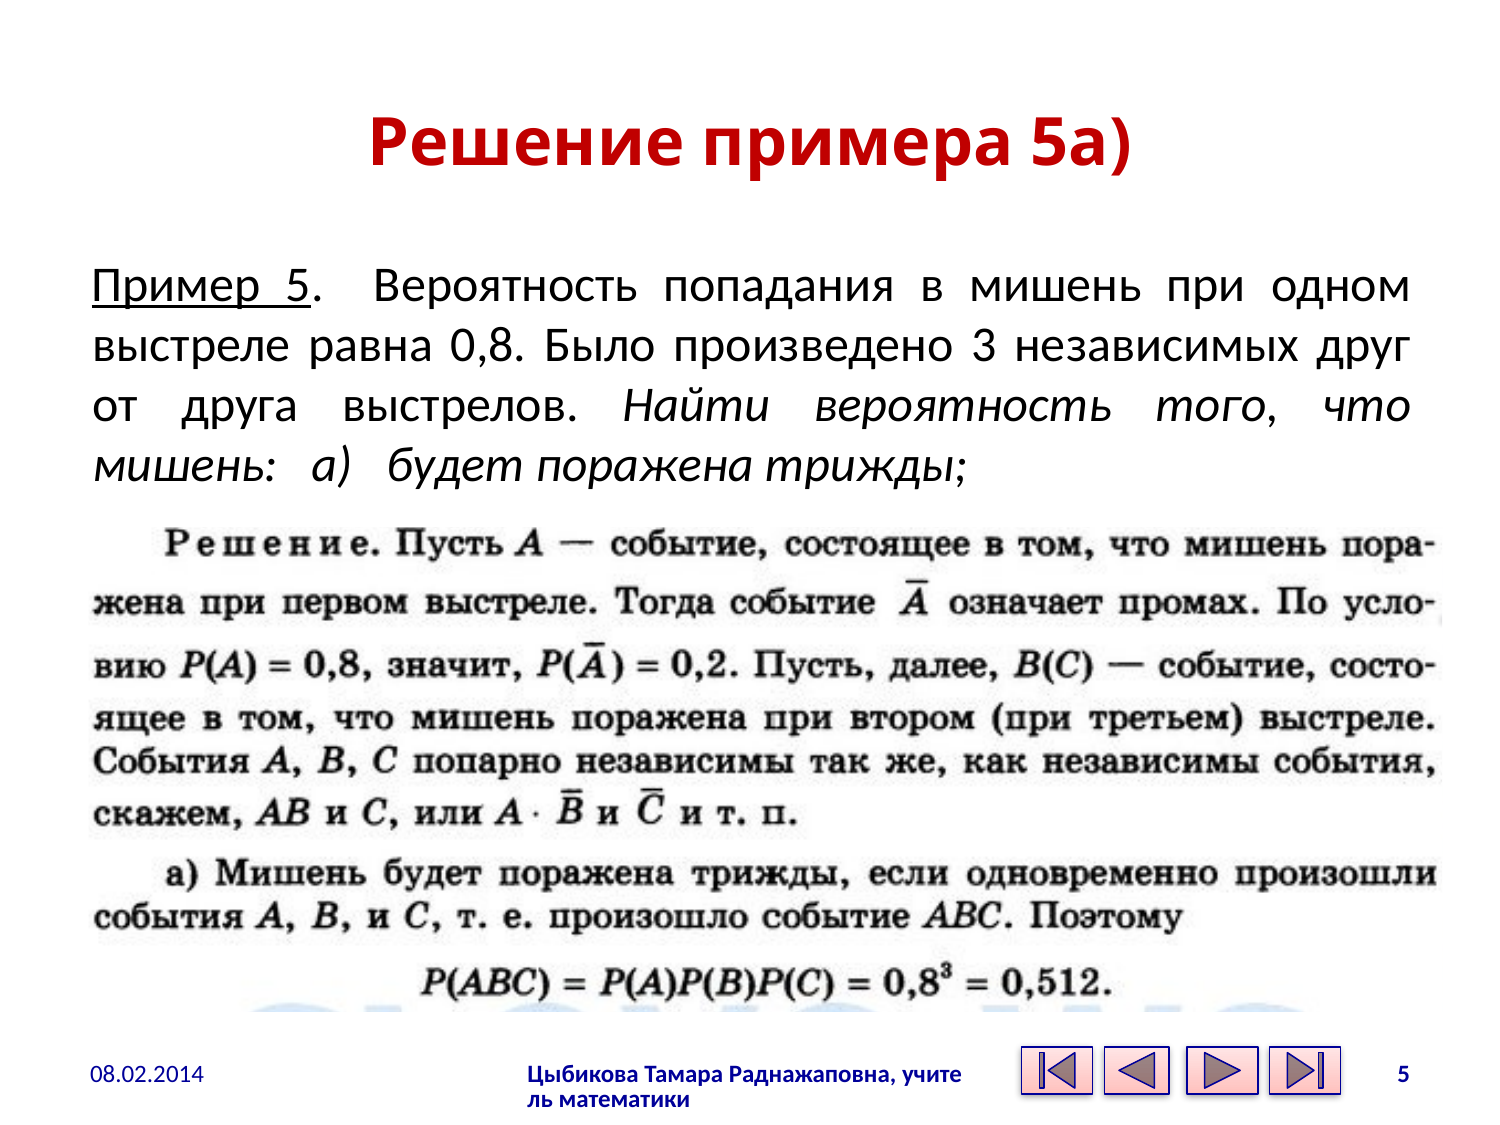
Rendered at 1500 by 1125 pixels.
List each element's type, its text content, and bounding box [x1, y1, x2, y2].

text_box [1021, 1046, 1341, 1095]
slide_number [75, 1042, 425, 1103]
picture [88, 526, 1443, 1012]
slide_number 5 [1074, 1042, 1425, 1103]
list Пример 5. Вероятность попадания в мишень при одном выстреле равна 0,8. Было произведено 3 независимых друг от друга выстрелов. Найти вероятность того, что мишень: а) будет поражена трижды; [76, 243, 1427, 504]
title Решение примера 5а) [75, 45, 1425, 233]
footer Цыбикова Тамара Раднажаповна, учитель математики [512, 1042, 988, 1103]
